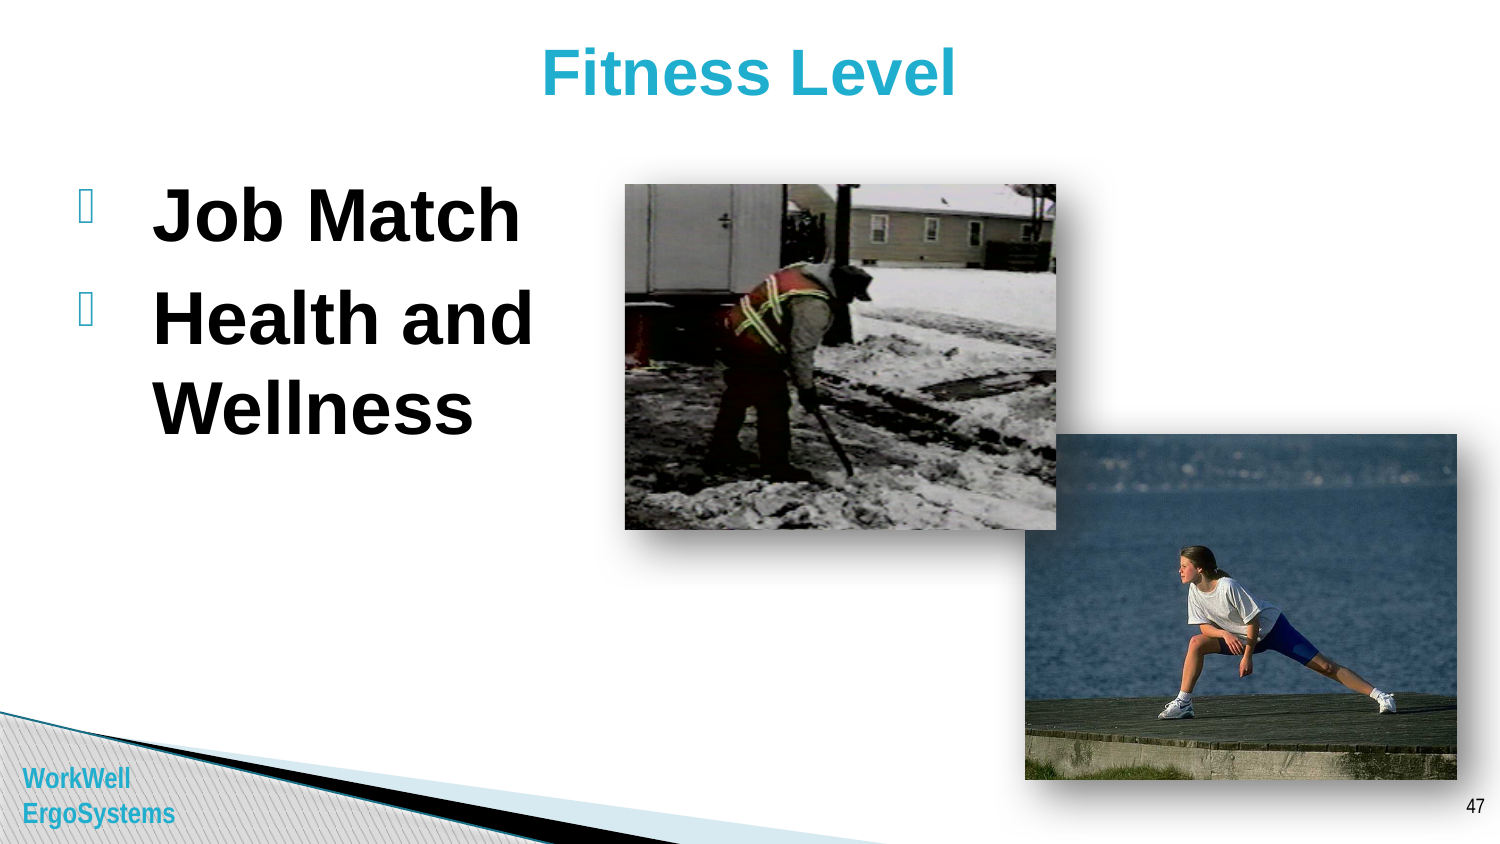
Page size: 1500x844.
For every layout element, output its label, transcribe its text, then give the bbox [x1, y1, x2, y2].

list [1024, 434, 1457, 780]
list Job Match Health and Wellness [62, 159, 688, 666]
title Fitness Level [0, 21, 1500, 116]
slide_number 47 [1440, 768, 1500, 826]
picture [624, 184, 1057, 530]
